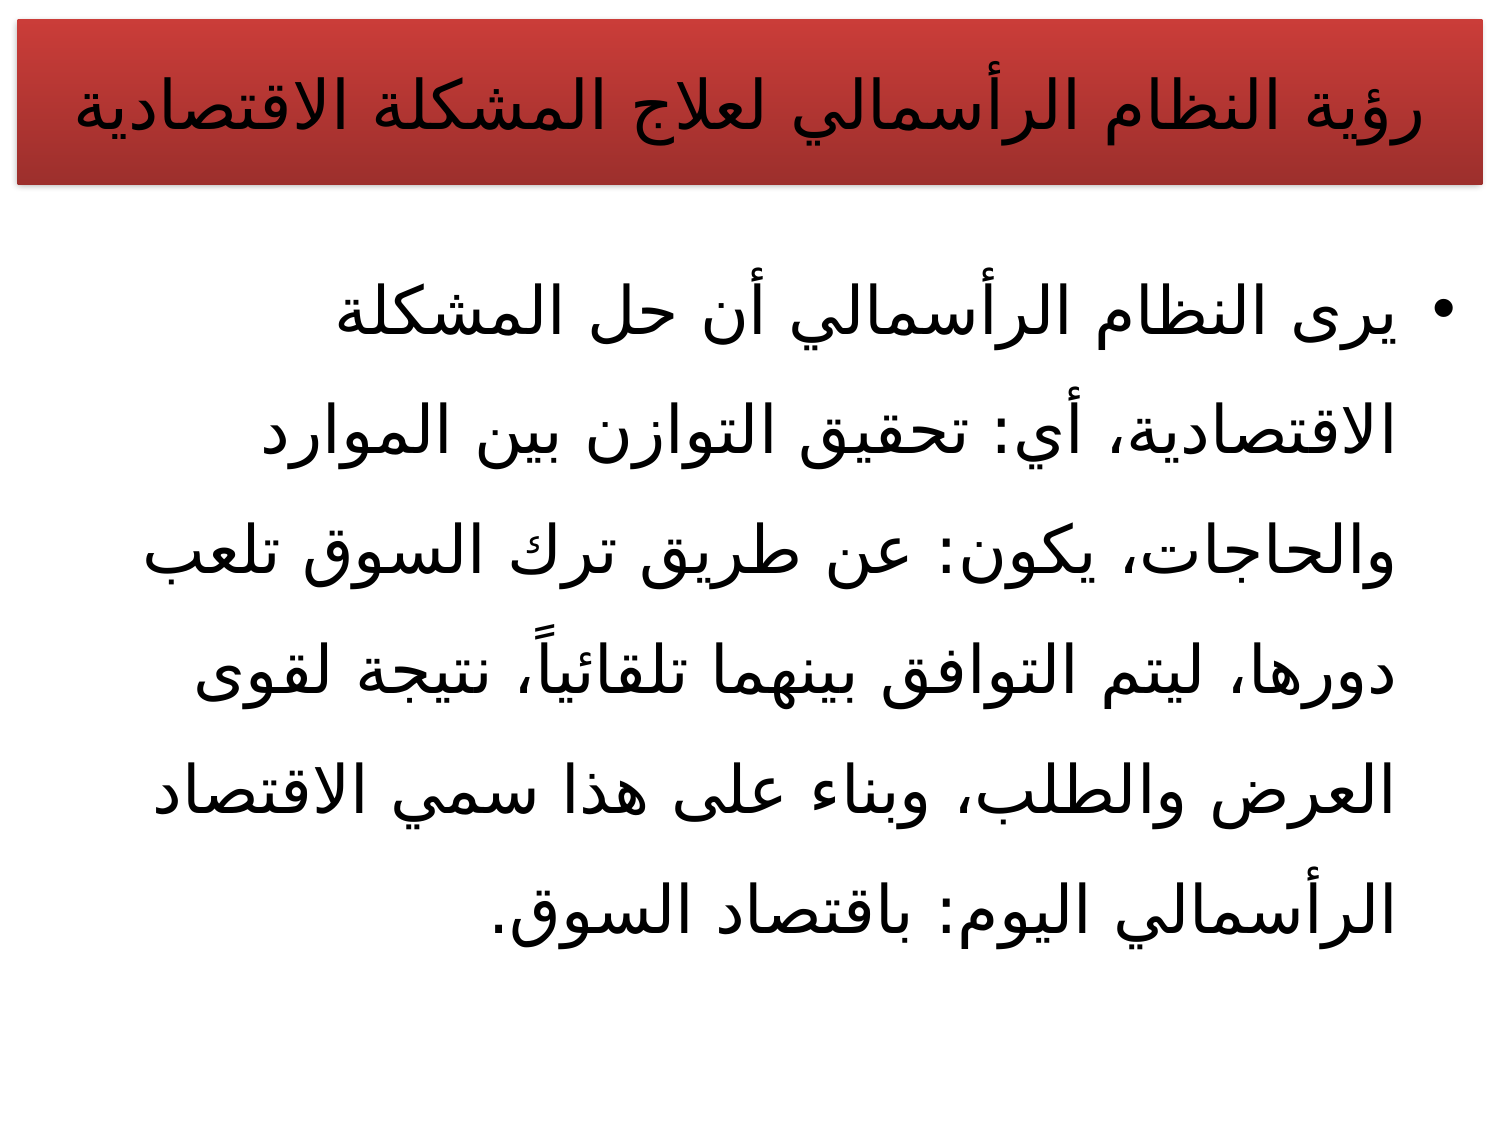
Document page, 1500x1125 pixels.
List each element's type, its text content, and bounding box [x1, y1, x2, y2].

list يرى النظام الرأسمالي أن حل المشكلة الاقتصادية، أي: تحقيق التوازن بين الموارد والحاجات، يكون: عن طريق ترك السوق تلعب دورها، ليتم التوافق بينهما تلقائياً، نتيجة لقوى العرض والطلب، وبناء على هذا سمي الاقتصاد الرأسمالي اليوم: باقتصاد السوق. [29, 219, 1471, 1094]
title رؤية النظام الرأسمالي لعلاج المشكلة الاقتصادية [17, 19, 1483, 185]
